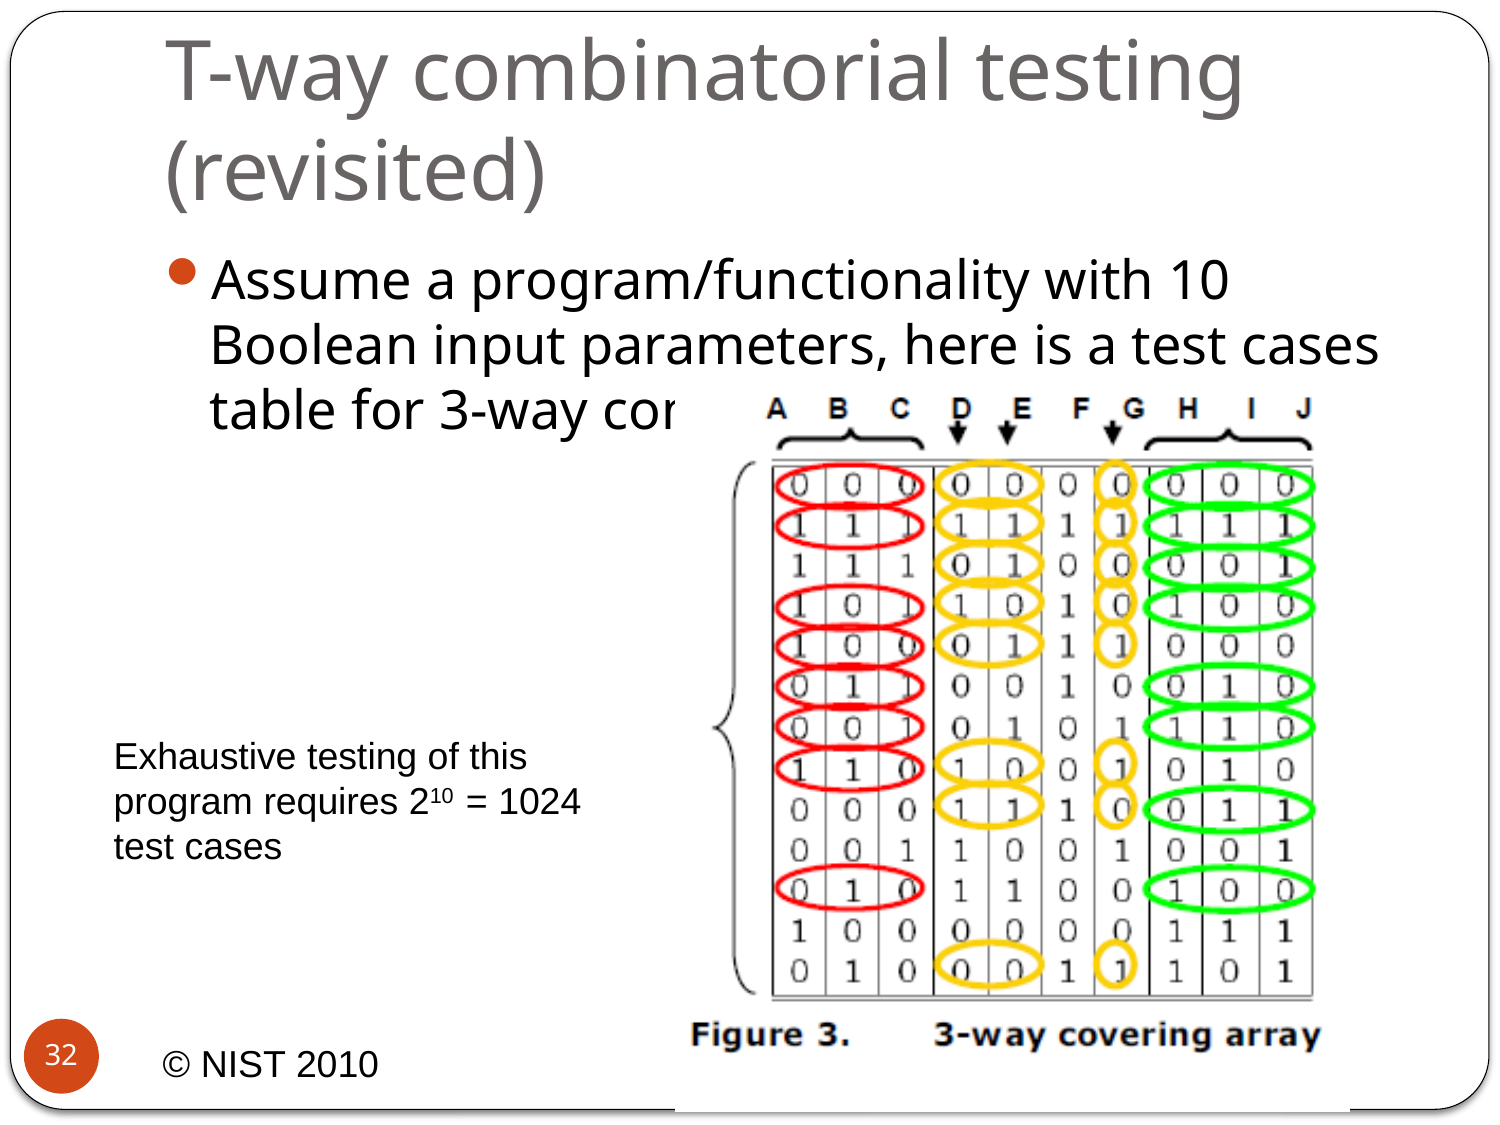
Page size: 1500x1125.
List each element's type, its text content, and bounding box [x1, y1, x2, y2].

slide_number 32 [23, 1018, 99, 1094]
text_box Exhaustive testing of this program requires 210 = 1024 test cases [98, 724, 650, 875]
text_box © NIST 2010 [147, 1033, 395, 1093]
title T-way combinatorial testing (revisited) [150, 45, 1425, 233]
list Assume a program/functionality with 10 Boolean input parameters, here is a test cases table for 3-way combinatorial testing [150, 237, 1425, 988]
picture [674, 379, 1351, 1112]
